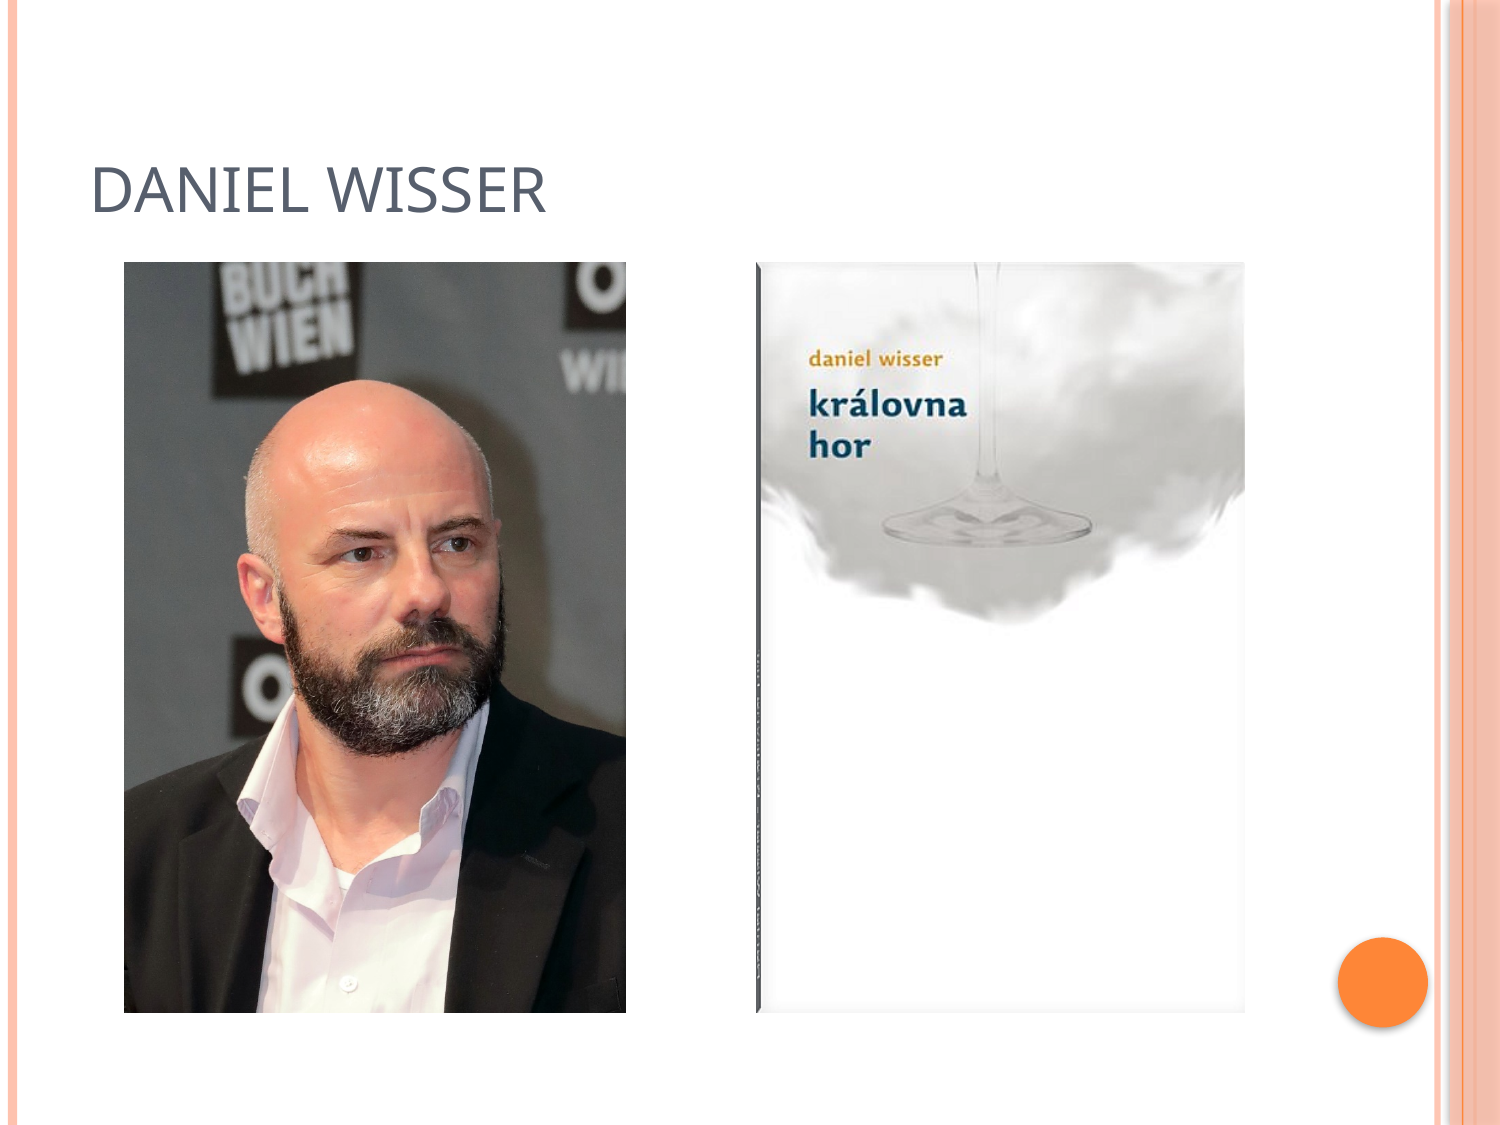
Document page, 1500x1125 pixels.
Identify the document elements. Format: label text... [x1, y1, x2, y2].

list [755, 261, 1246, 1013]
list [124, 261, 626, 1013]
title Daniel Wisser [75, 45, 1300, 233]
